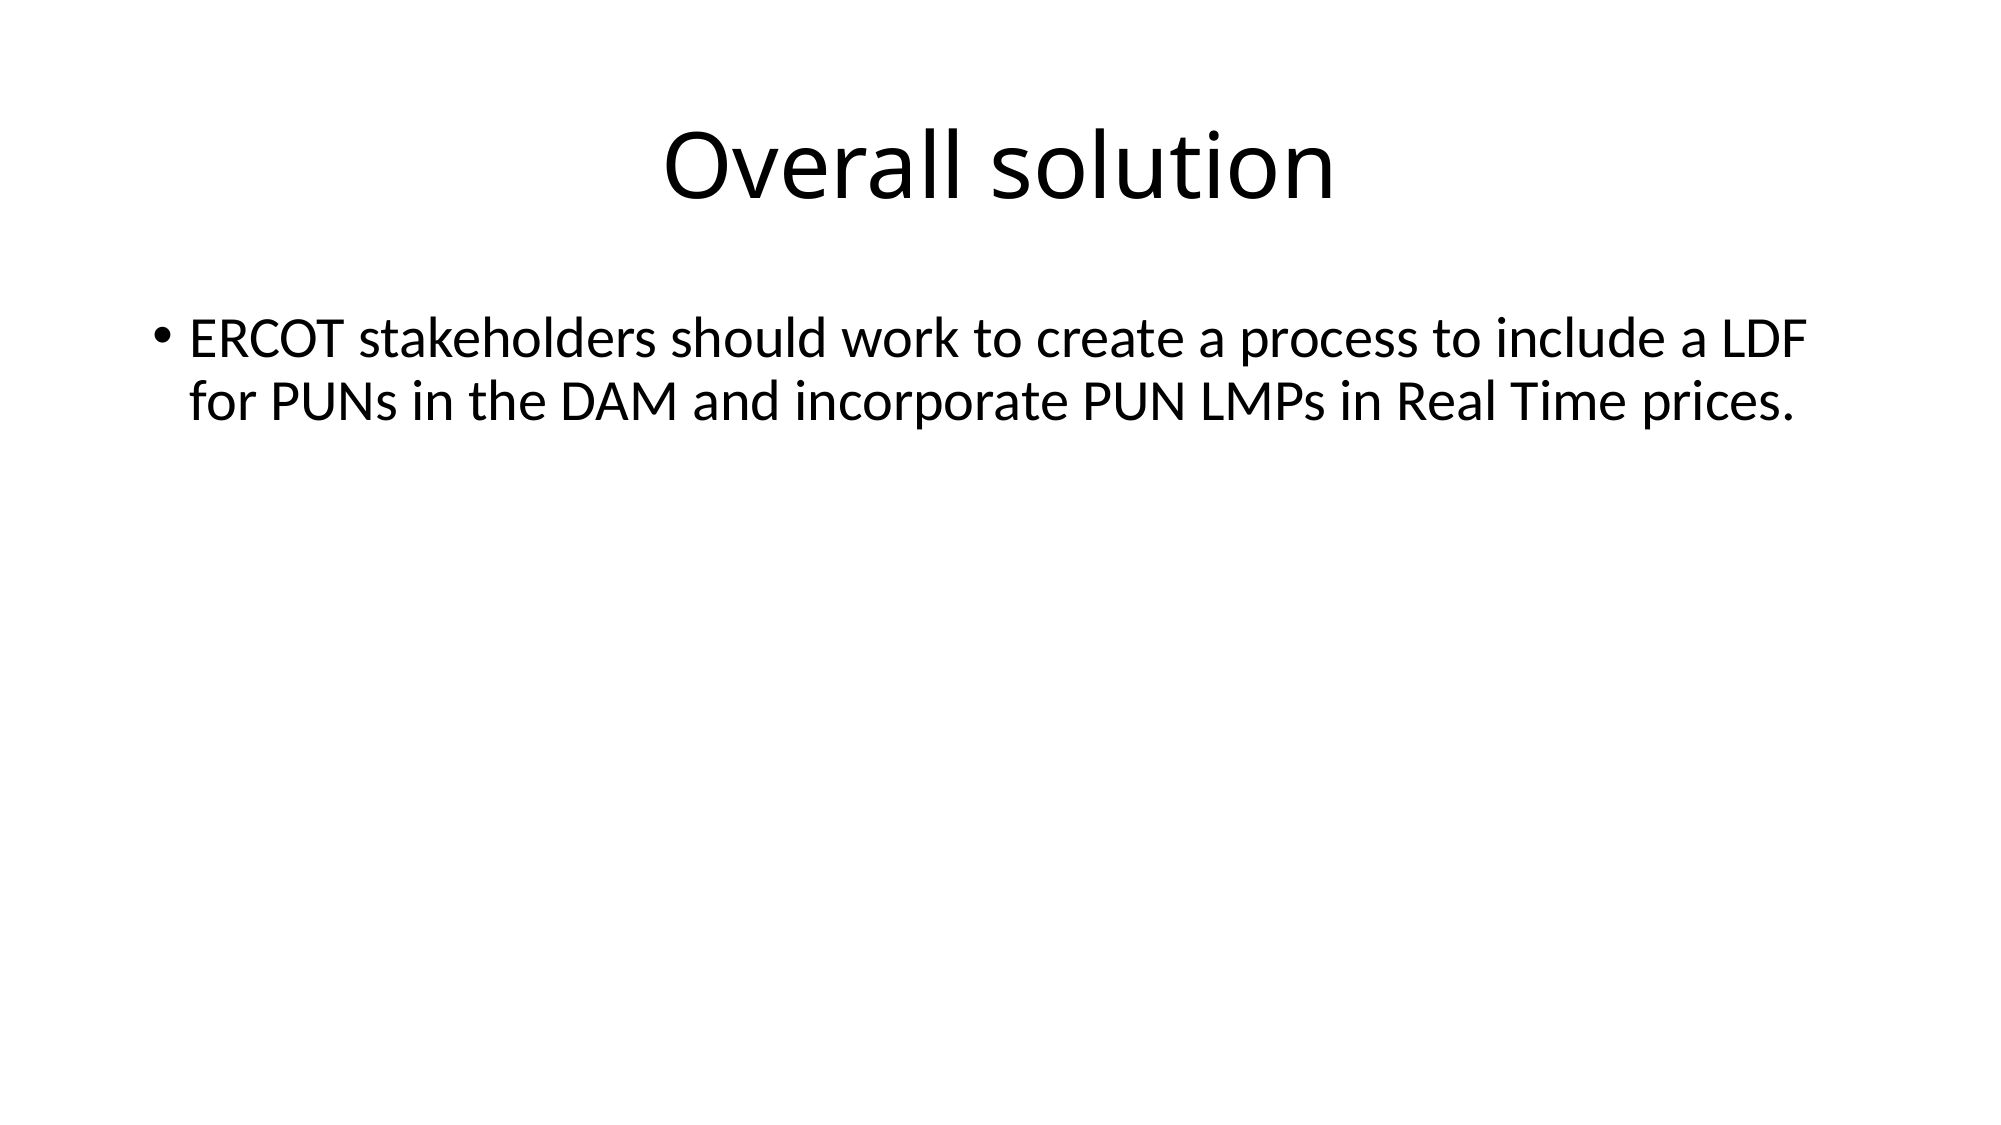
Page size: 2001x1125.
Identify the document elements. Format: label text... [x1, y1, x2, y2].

list ERCOT stakeholders should work to create a process to include a LDF for PUNs in the DAM and incorporate PUN LMPs in Real Time prices. [137, 299, 1863, 1014]
title Overall solution [137, 59, 1863, 278]
